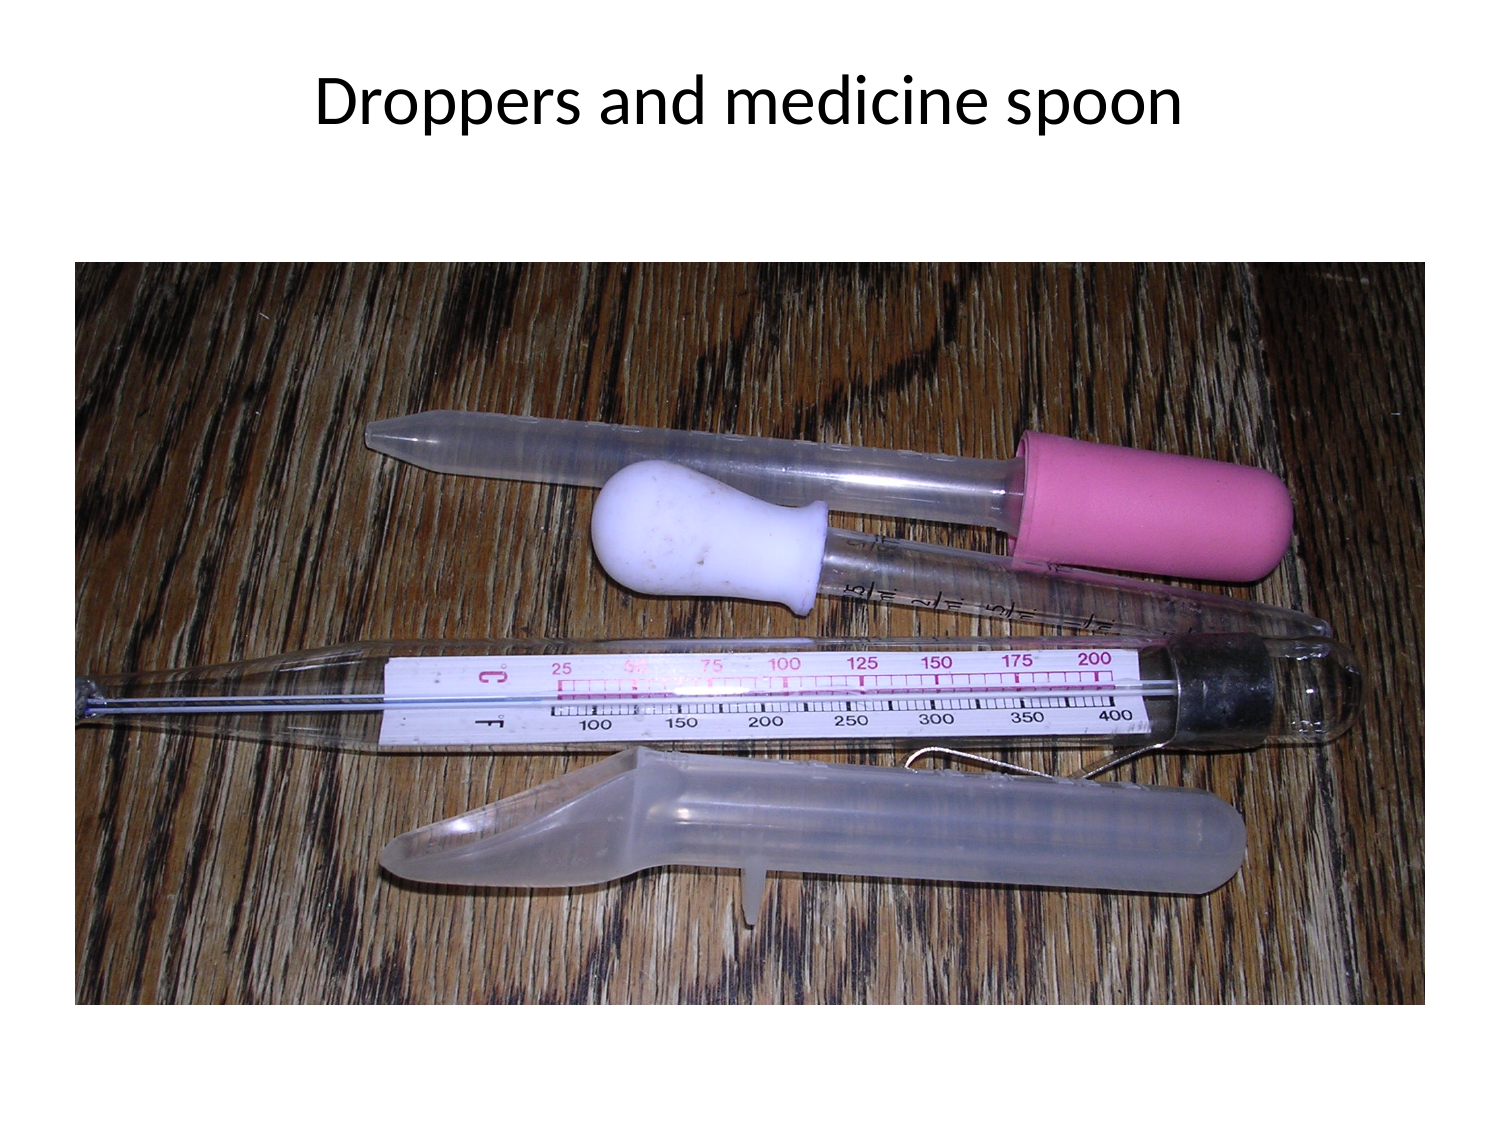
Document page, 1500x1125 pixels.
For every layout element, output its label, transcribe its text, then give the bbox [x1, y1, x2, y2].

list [74, 262, 1426, 1006]
title Droppers and medicine spoon [75, 45, 1425, 233]
